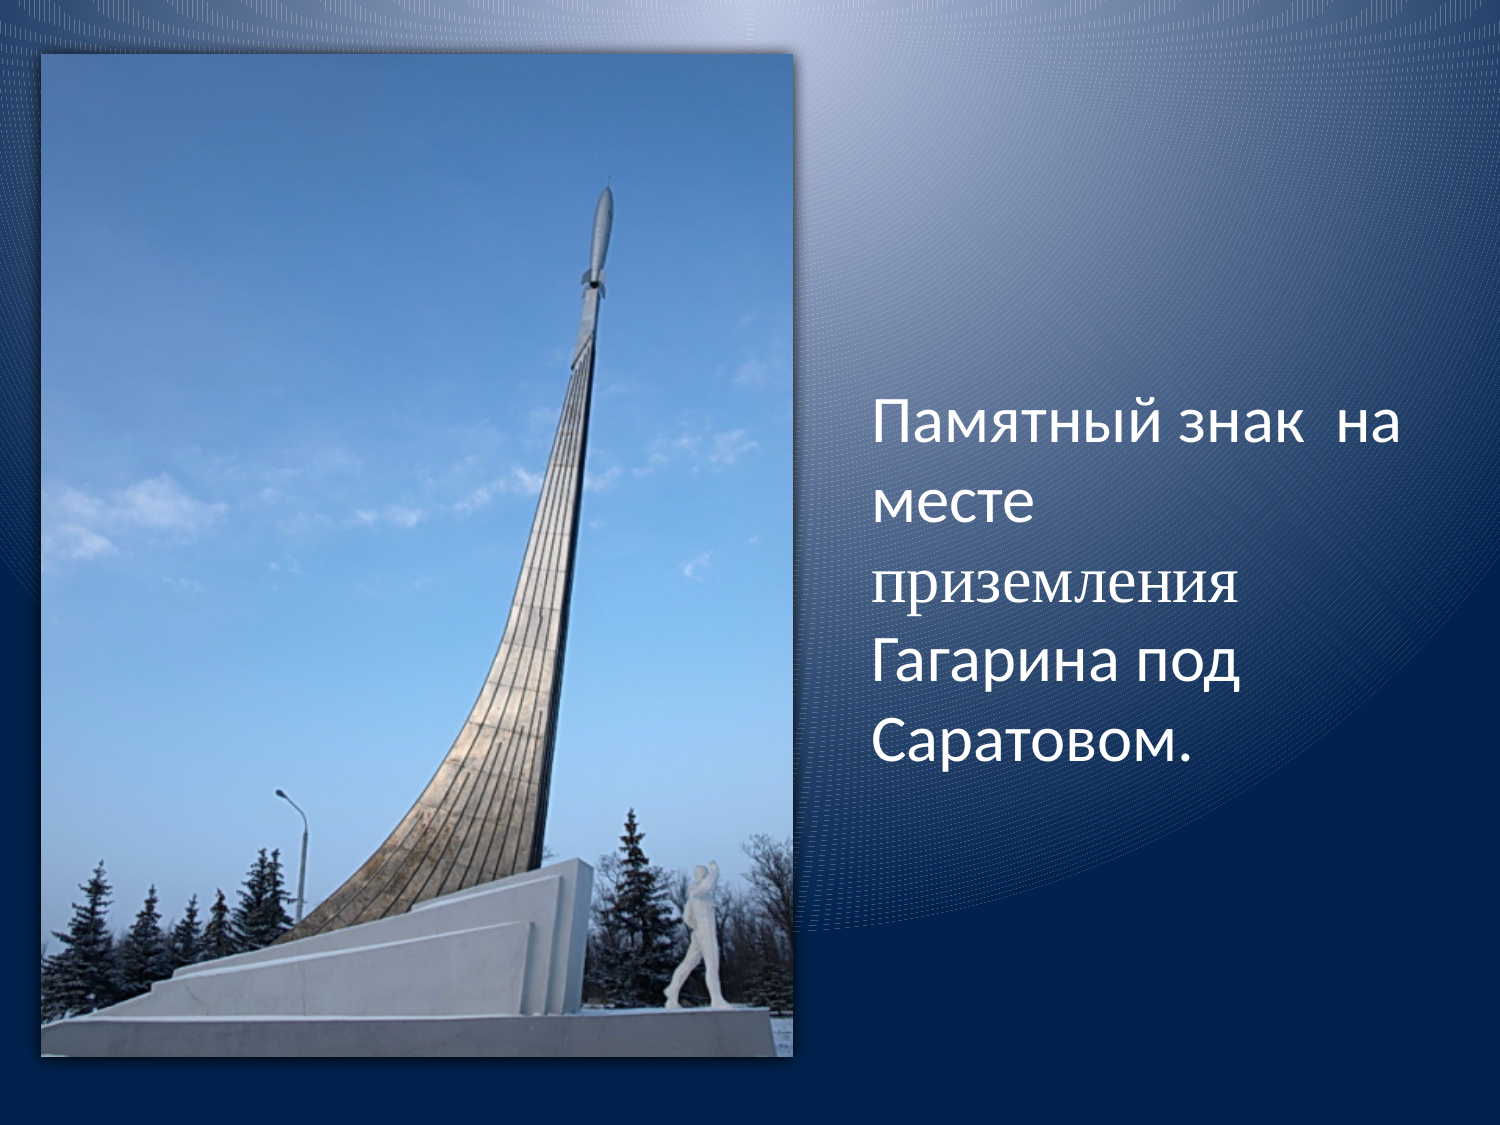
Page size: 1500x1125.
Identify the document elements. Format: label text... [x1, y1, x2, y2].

text_box Памятный знак на месте приземления Гагарина под Саратовом. [856, 367, 1424, 783]
picture [41, 54, 793, 1057]
